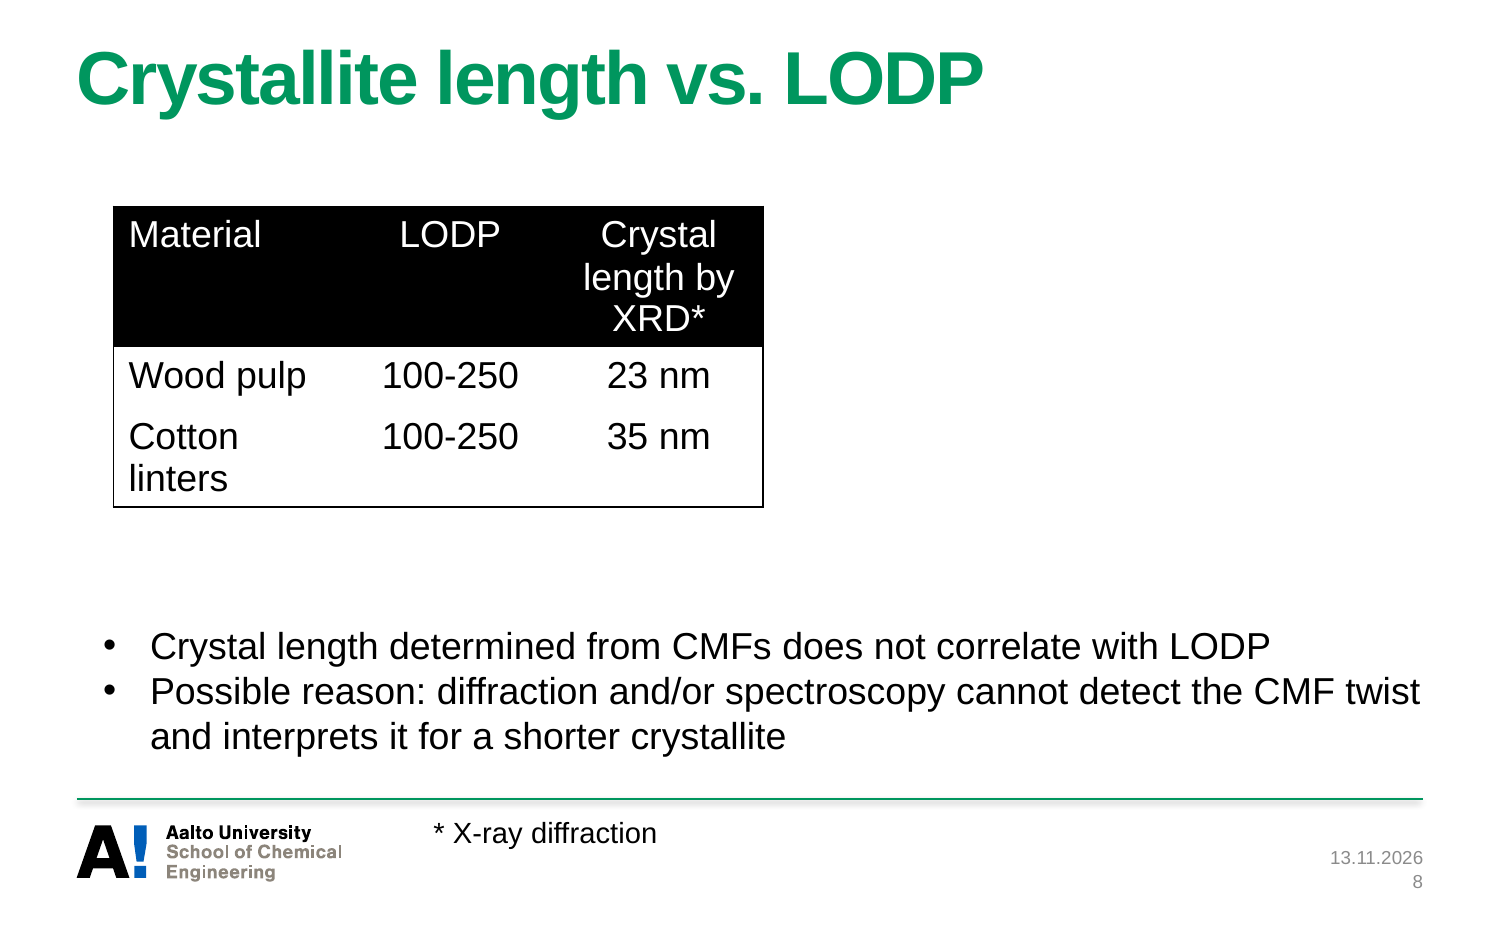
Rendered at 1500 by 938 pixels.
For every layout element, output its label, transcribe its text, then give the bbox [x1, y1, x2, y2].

table_header LODP [346, 207, 555, 347]
table_cell Wood pulp [114, 347, 346, 408]
table_header Material [114, 207, 346, 347]
table_cell 100-250 [346, 347, 555, 408]
text_box * X-ray diffraction [418, 806, 673, 857]
title Crystallite length vs. LODP [76, 43, 1424, 207]
table_cell 23 nm [555, 347, 762, 408]
text_box Crystal length determined from CMFs does not correlate with LODP Possible reason: diffraction and/or spectroscopy cannot detect the CMF twist and interprets it for a shorter crystallite [103, 622, 1424, 758]
slide_number 8 [829, 870, 1424, 893]
table_cell 100-250 [346, 408, 555, 506]
table_header Crystal length by XRD* [555, 207, 762, 347]
table_cell 35 nm [555, 408, 762, 506]
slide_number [829, 844, 1424, 870]
table_cell Cotton linters [114, 408, 346, 506]
